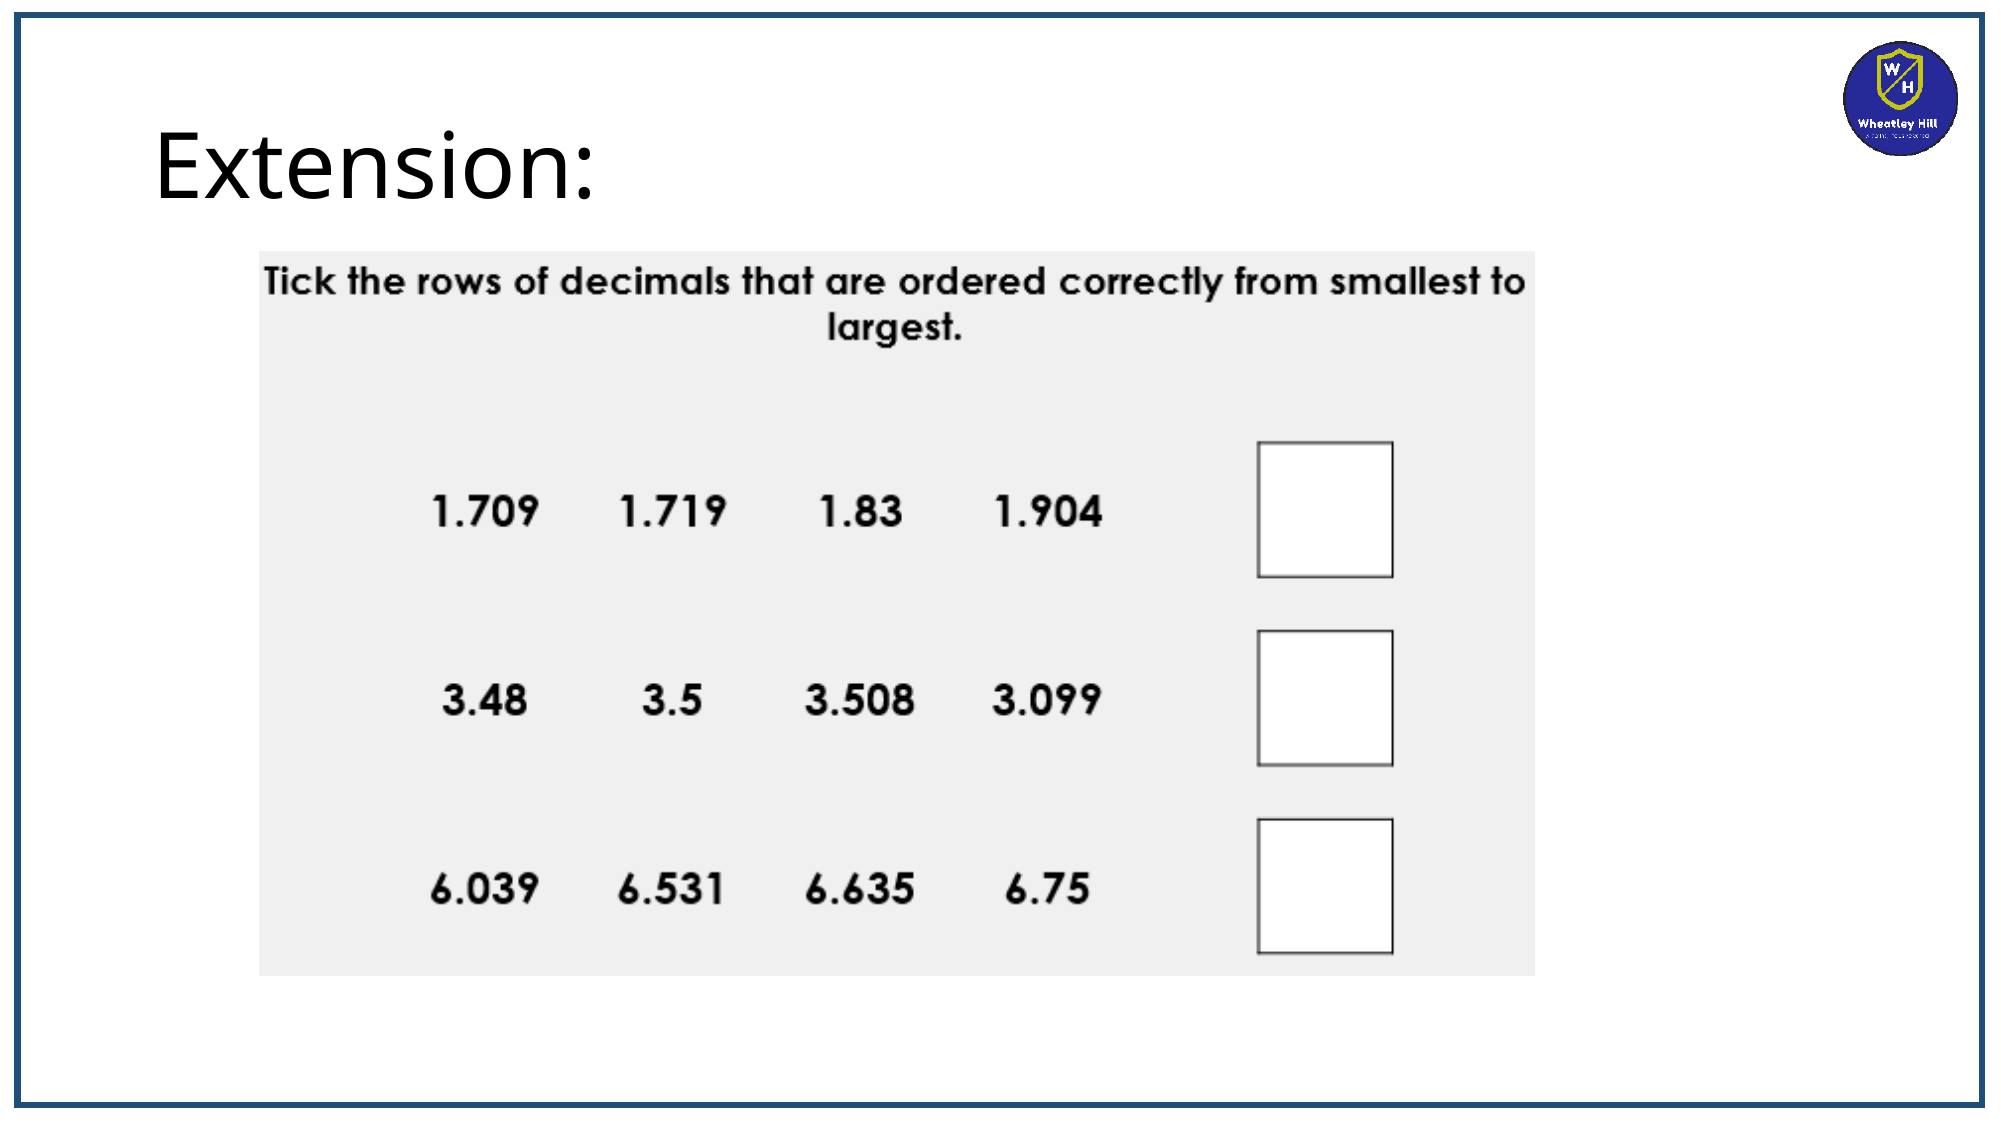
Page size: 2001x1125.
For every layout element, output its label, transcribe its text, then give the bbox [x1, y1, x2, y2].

title Extension: [137, 59, 1863, 278]
text_box [16, 14, 1983, 1106]
picture [259, 251, 1535, 976]
picture [1843, 41, 1958, 156]
